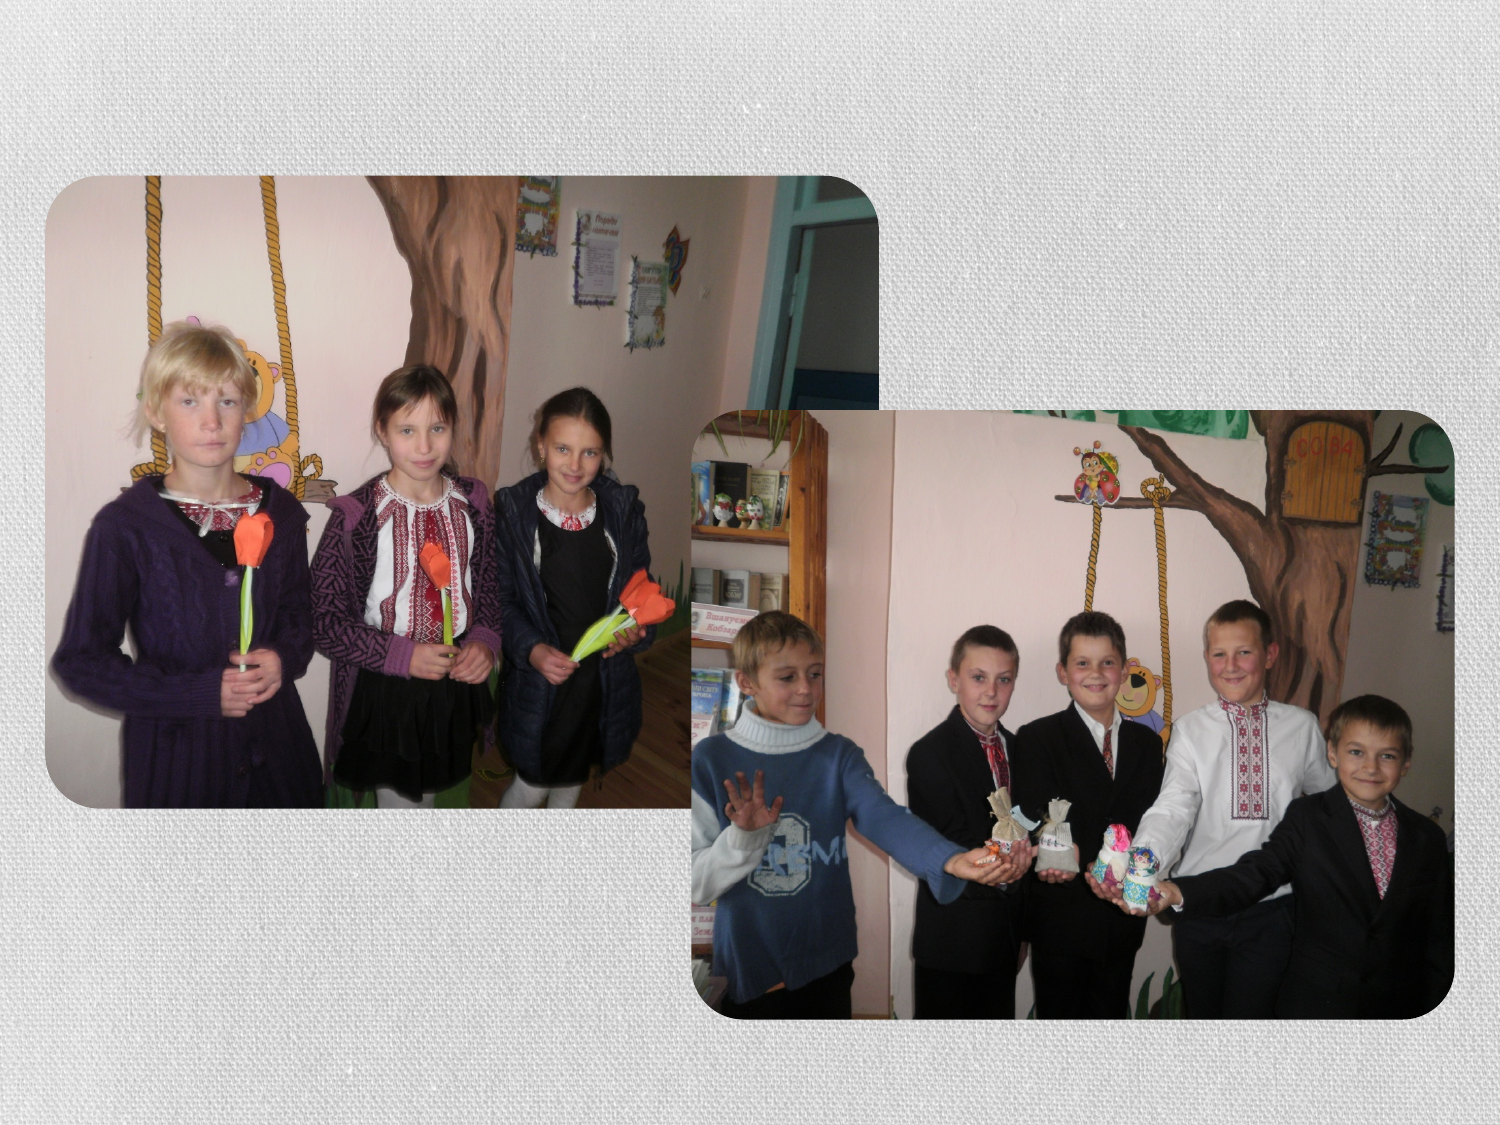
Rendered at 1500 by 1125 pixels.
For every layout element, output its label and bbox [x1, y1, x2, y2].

list [691, 409, 1455, 1020]
list [44, 175, 880, 809]
